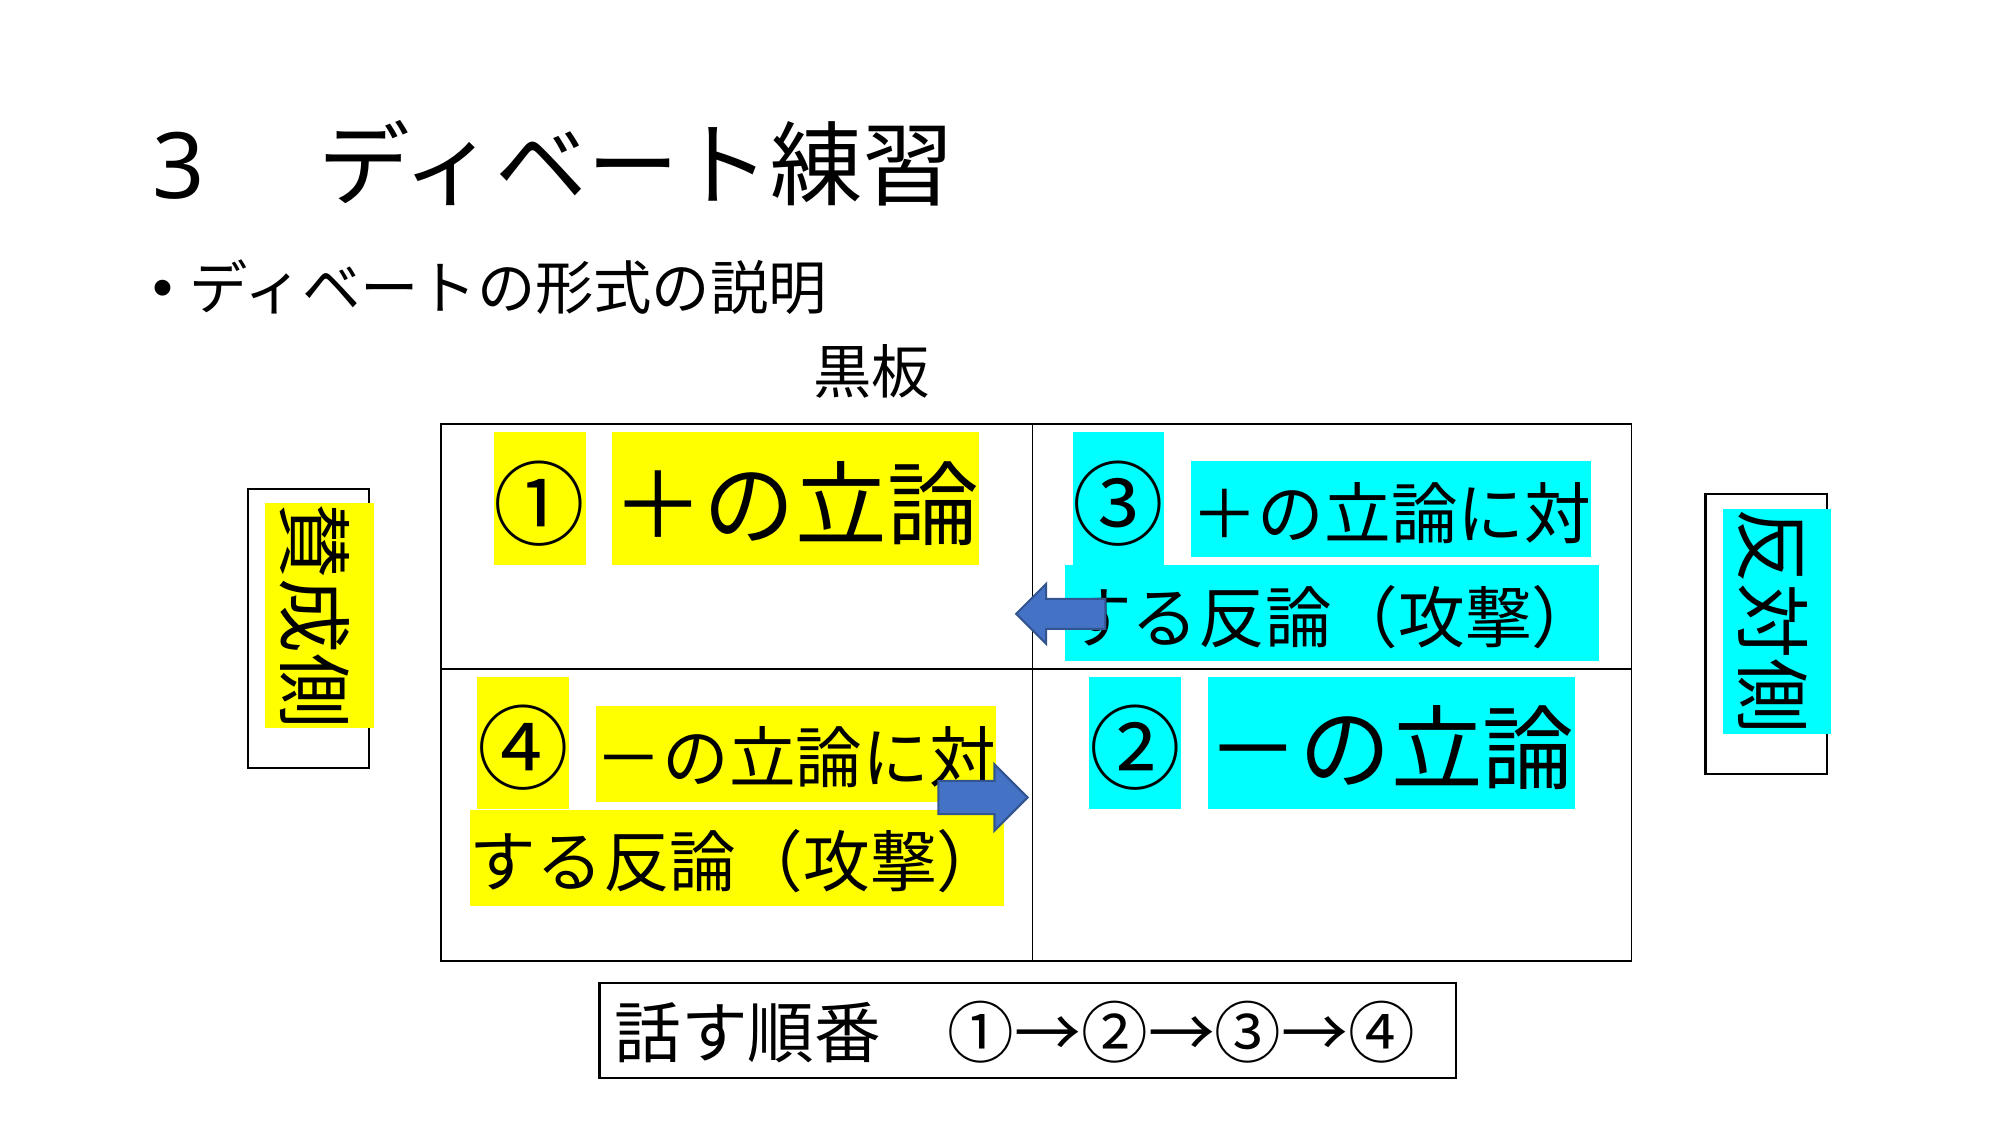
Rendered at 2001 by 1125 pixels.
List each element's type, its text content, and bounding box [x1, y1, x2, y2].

list ディベートの形式の説明 黒板 [137, 251, 1863, 1014]
title 3 ディベート練習 [137, 59, 1863, 251]
table_cell ④－の立論に対する反論（攻撃） [442, 670, 1032, 960]
text_box 賛成側 [247, 488, 370, 769]
text_box 話す順番 ①→②→③→④ [598, 982, 1457, 1079]
text_box 反対側 [1704, 493, 1828, 775]
text_box [1014, 581, 1107, 647]
table_header ③＋の立論に対する反論（攻撃） [1033, 425, 1631, 668]
text_box [937, 761, 1030, 834]
table_cell ②－の立論 [1033, 670, 1631, 960]
table_header ①＋の立論 [442, 425, 1032, 668]
